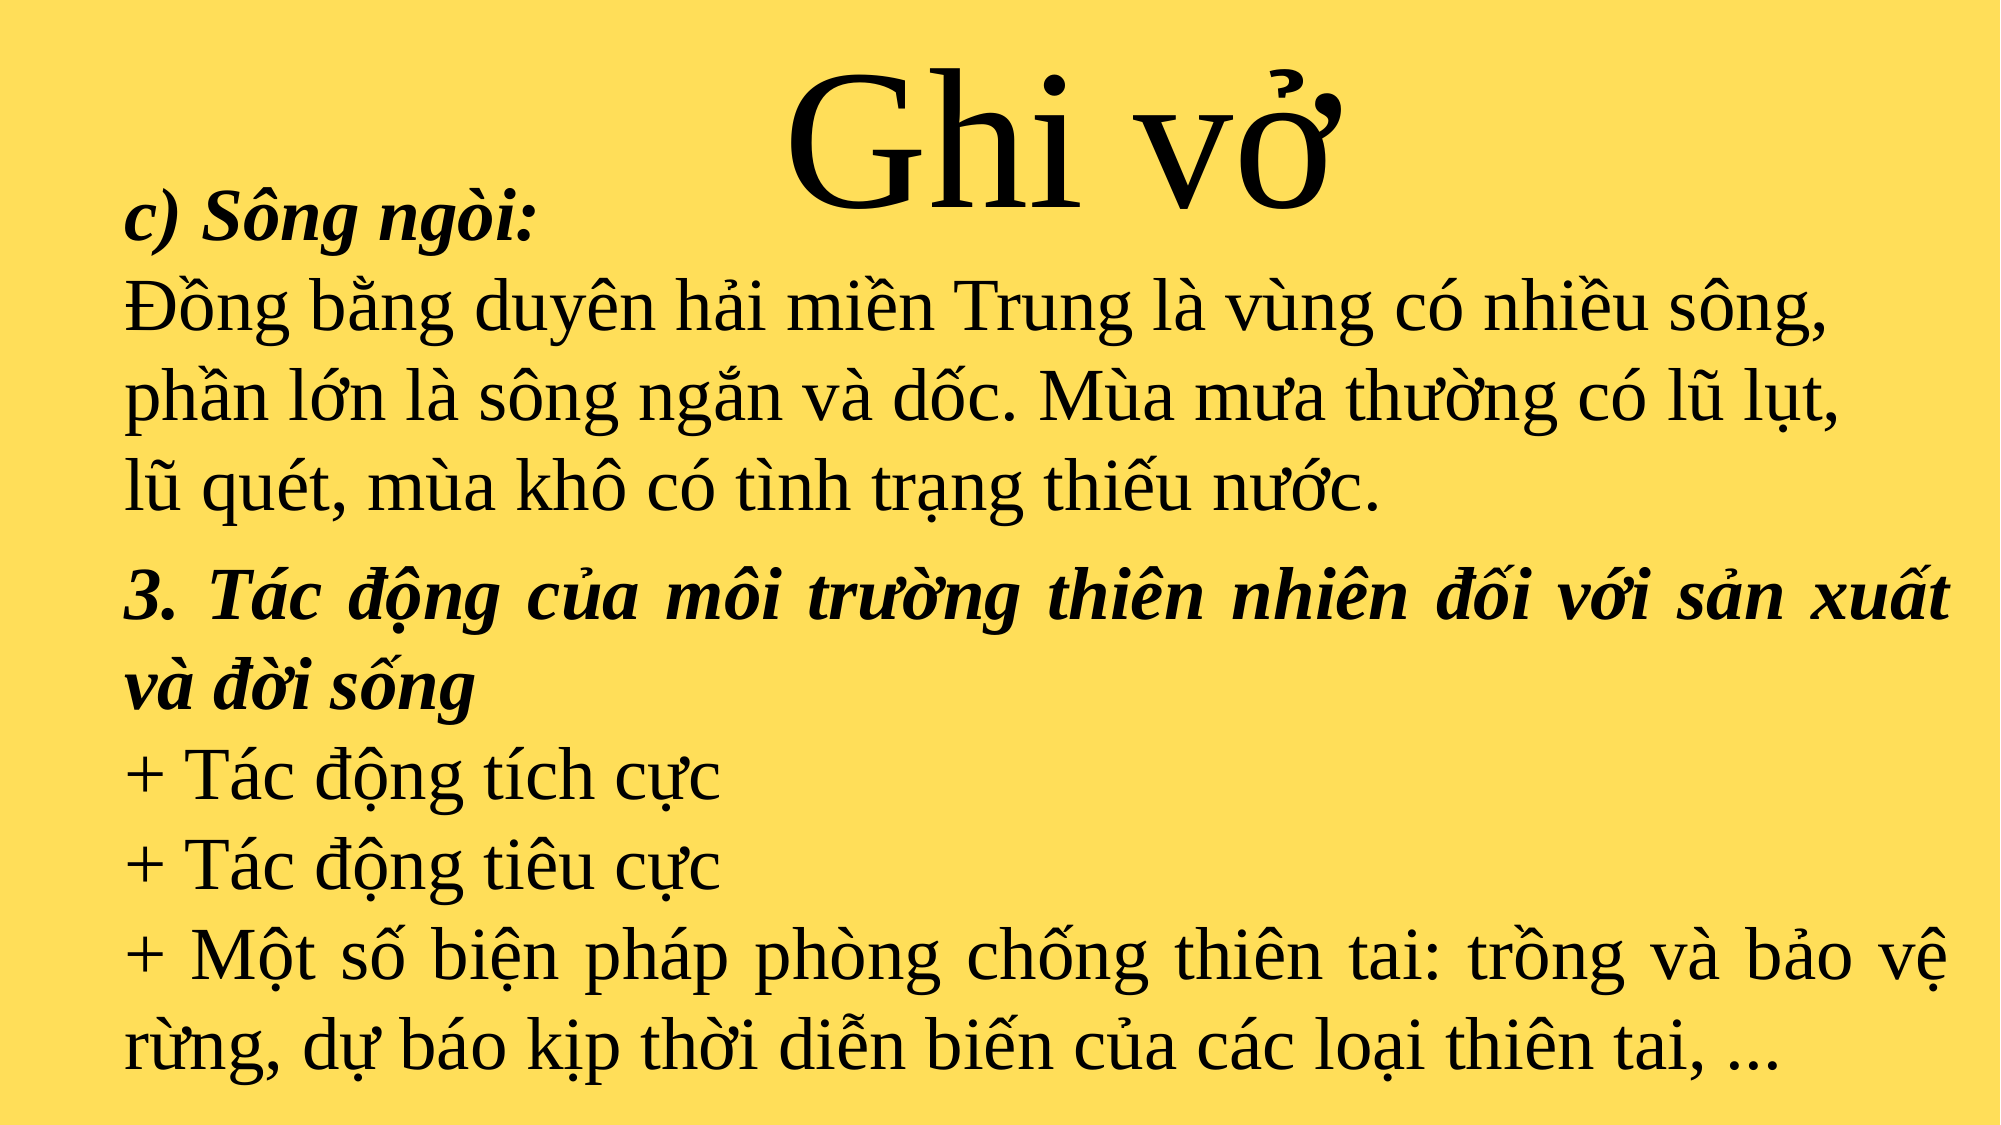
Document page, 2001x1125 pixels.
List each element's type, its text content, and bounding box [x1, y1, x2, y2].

text_box c) Sông ngòi: Đồng bằng duyên hải miền Trung là vùng có nhiều sông, phần lớn là sông ngắn và dốc. Mùa mưa thường có lũ lụt, lũ quét, mùa khô có tình trạng thiếu nước. [109, 158, 1891, 534]
text_box 3. Tác động của môi trường thiên nhiên đối với sản xuất và đời sống + Tác động tích cực + Tác động tiêu cực + Một số biện pháp phòng chống thiên tai: trồng và bảo vệ rừng, dự báo kịp thời diễn biến của các loại thiên tai, ... [109, 537, 1966, 1125]
text_box Ghi vở [769, 0, 1381, 158]
